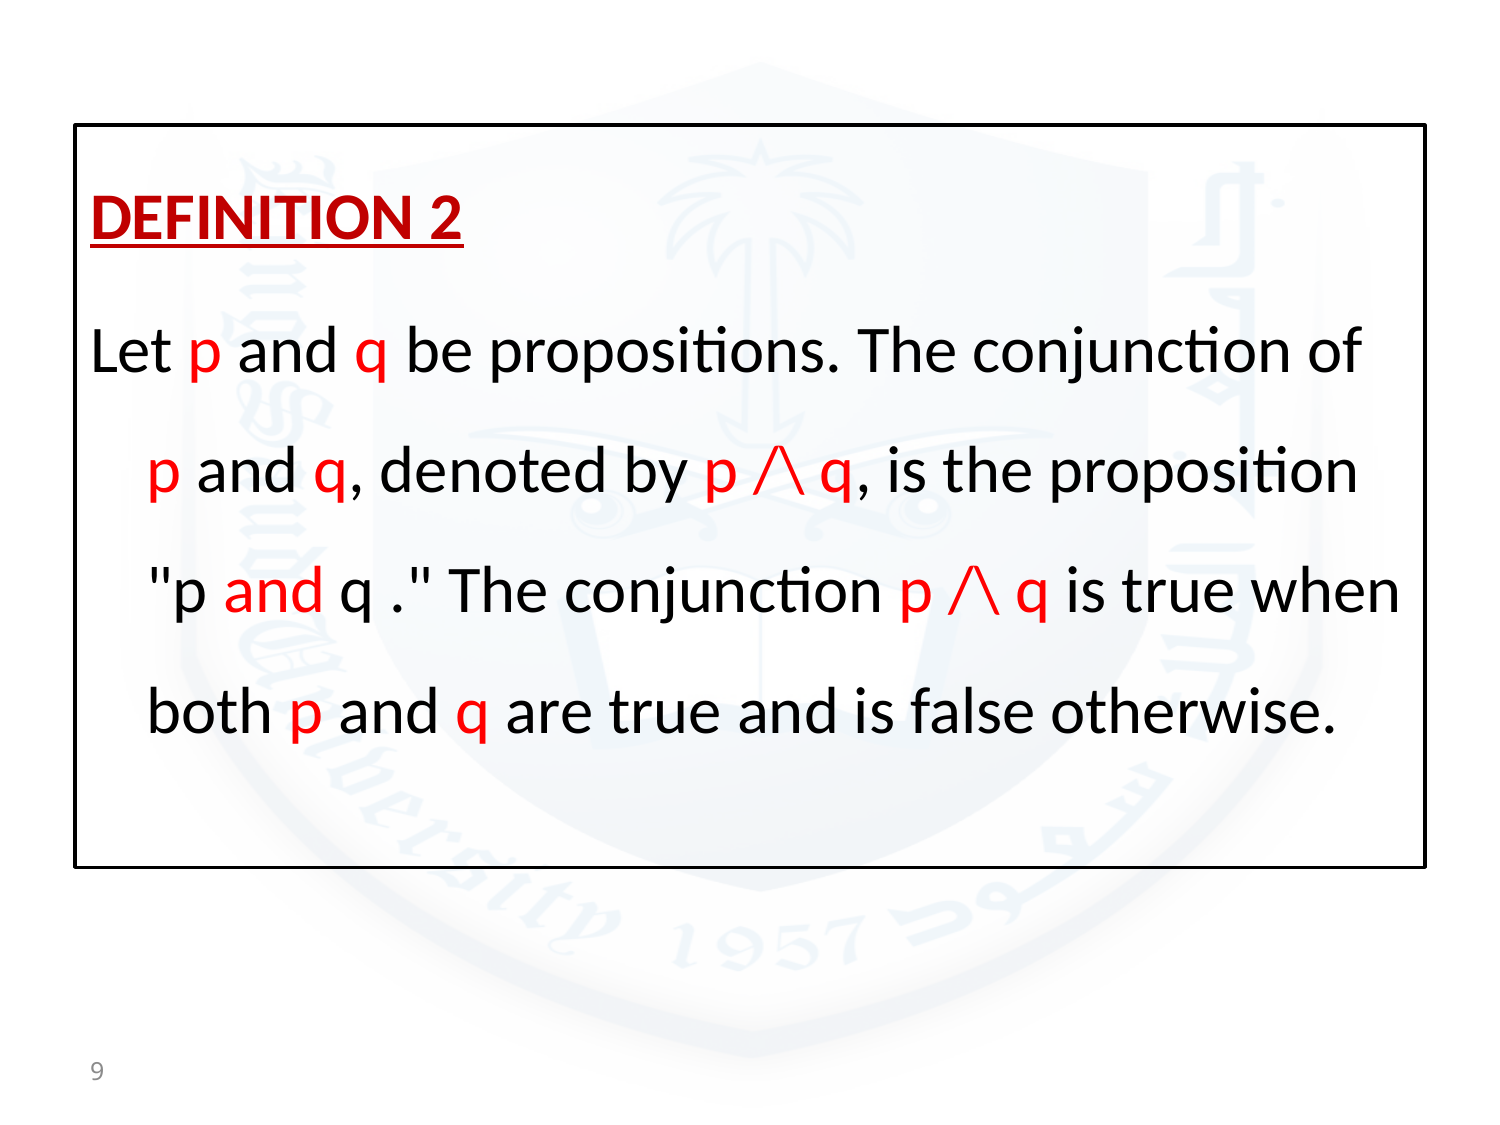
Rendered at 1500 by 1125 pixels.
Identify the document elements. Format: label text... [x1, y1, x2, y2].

list DEFINITION 2 Let p and q be propositions. The conjunction of p and q, denoted by p /\ q, is the proposition "p and q ." The conjunction p /\ q is true when both p and q are true and is false otherwise. [75, 125, 1425, 868]
slide_number 9 [75, 1042, 425, 1103]
